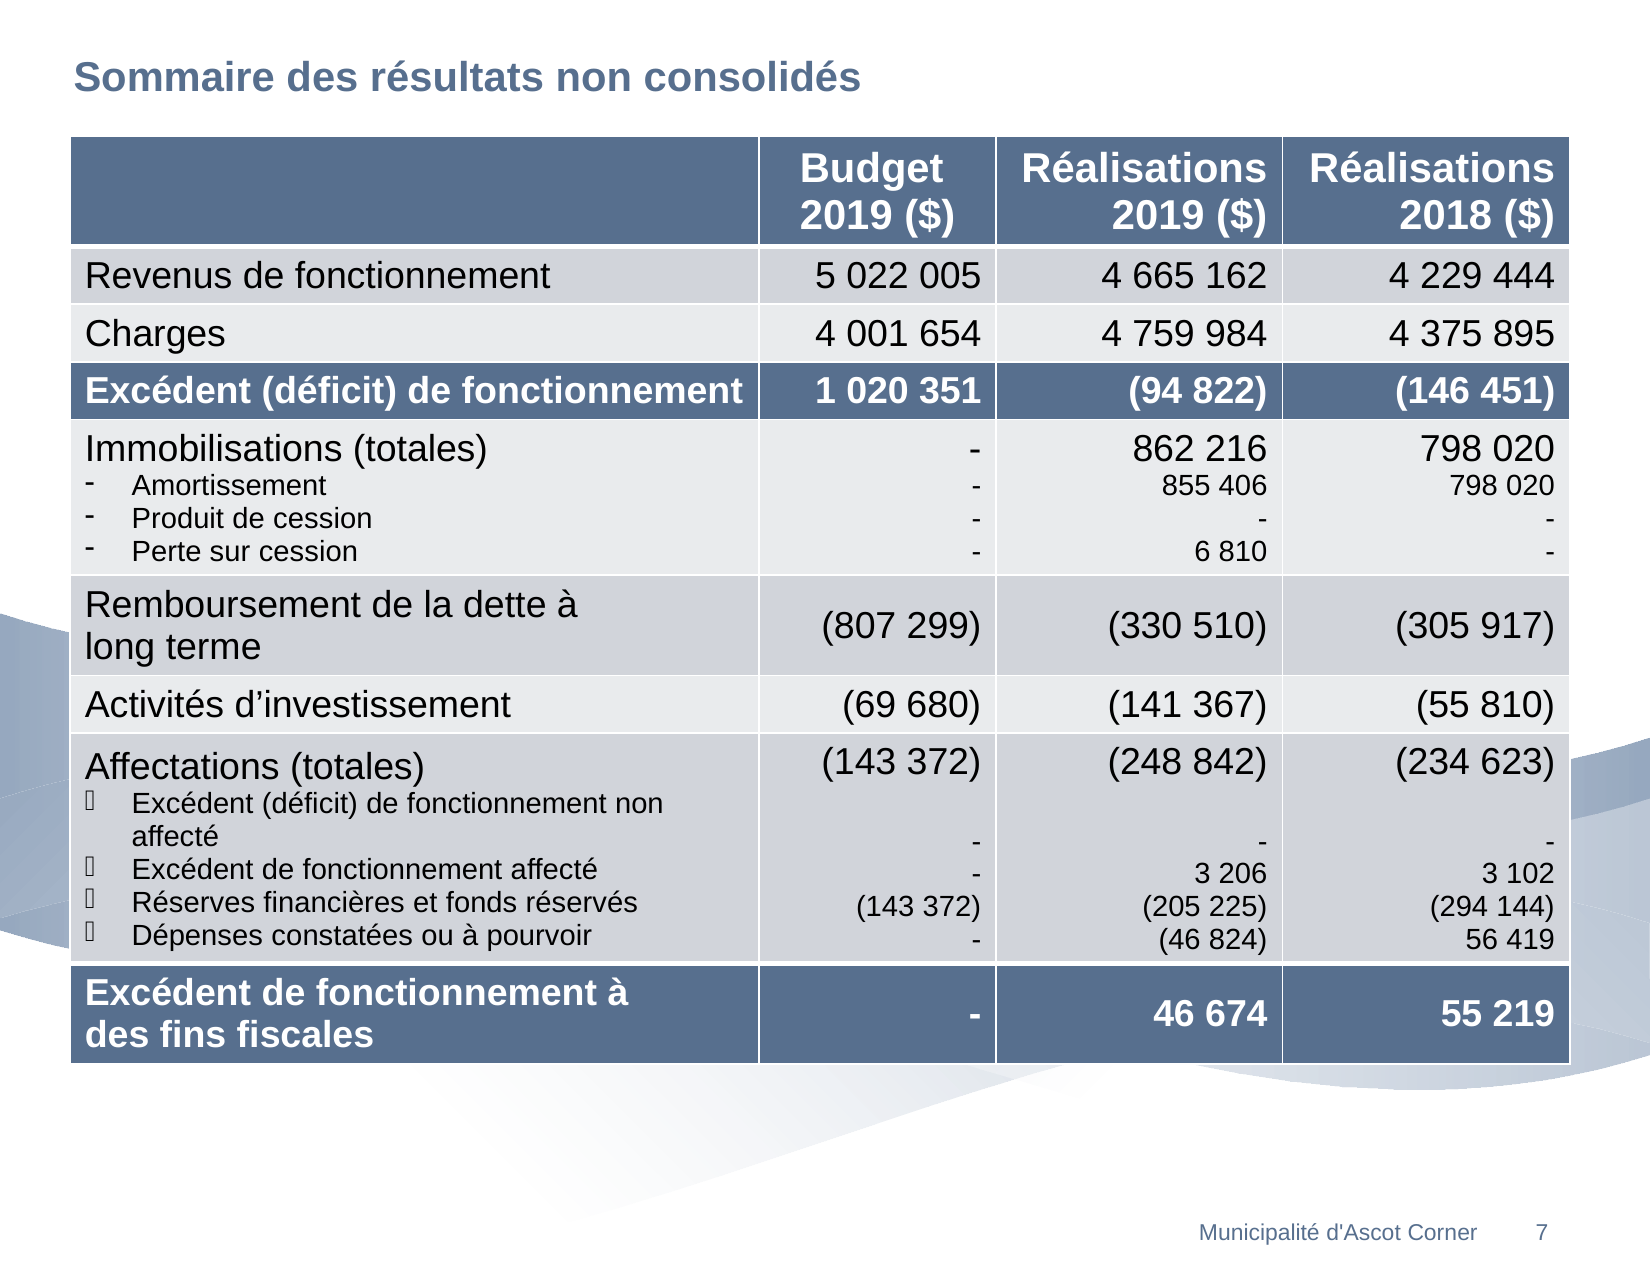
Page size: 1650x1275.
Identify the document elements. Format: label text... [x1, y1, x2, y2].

table_cell (234 623) - 3 102 (294 144) 56 419 [1283, 734, 1569, 961]
slide_number 7 [1518, 1216, 1575, 1247]
table_cell (94 822) [997, 363, 1282, 419]
table_cell Charges [71, 305, 758, 361]
table_cell 55 219 [1283, 966, 1569, 1063]
table_cell (69 680) [760, 676, 995, 732]
table_cell 1 020 351 [760, 363, 995, 419]
table_cell (330 510) [997, 576, 1282, 675]
table_cell Excédent (déficit) de fonctionnement [71, 363, 758, 419]
footer Municipalité d'Ascot Corner [637, 1216, 1495, 1247]
table_cell (146 451) [1283, 363, 1569, 419]
table_cell (143 372) - - (143 372) - [760, 734, 995, 961]
table_cell Revenus de fonctionnement [71, 249, 758, 303]
table_cell Affectations (totales) Excédent (déficit) de fonctionnement non affecté Excédent de fonctionnement affecté Réserves financières et fonds réservés Dépenses constatées ou à pourvoir [71, 734, 758, 961]
table_cell 4 375 895 [1283, 305, 1569, 361]
table_cell (248 842) - 3 206 (205 225) (46 824) [997, 734, 1282, 961]
table_cell Excédent de fonctionnement à des fins fiscales [71, 966, 758, 1063]
table_cell Remboursement de la dette à long terme [71, 576, 758, 675]
table_header Réalisations 2018 ($) [1283, 137, 1569, 244]
table_cell (55 810) [1283, 676, 1569, 732]
table_cell 798 020 798 020 - - [1283, 420, 1569, 574]
table_cell 862 216 855 406 - 6 810 [997, 420, 1282, 574]
table_cell 4 759 984 [997, 305, 1282, 361]
table_header [71, 137, 758, 244]
table_cell - [760, 966, 995, 1063]
table_cell (305 917) [1283, 576, 1569, 675]
table_cell 4 001 654 [760, 305, 995, 361]
table_cell Immobilisations (totales) Amortissement Produit de cession Perte sur cession [71, 420, 758, 574]
table_cell - - - - [760, 420, 995, 574]
table_cell (141 367) [997, 676, 1282, 732]
table_header Réalisations 2019 ($) [997, 137, 1282, 244]
title Sommaire des résultats non consolidés [73, 50, 1574, 184]
table_cell Activités d’investissement [71, 676, 758, 732]
table_cell 46 674 [997, 966, 1282, 1063]
table_cell 4 665 162 [997, 249, 1282, 303]
table_cell (807 299) [760, 576, 995, 675]
table_header Budget 2019 ($) [760, 137, 995, 244]
table_cell 5 022 005 [760, 249, 995, 303]
table_cell 4 229 444 [1283, 249, 1569, 303]
